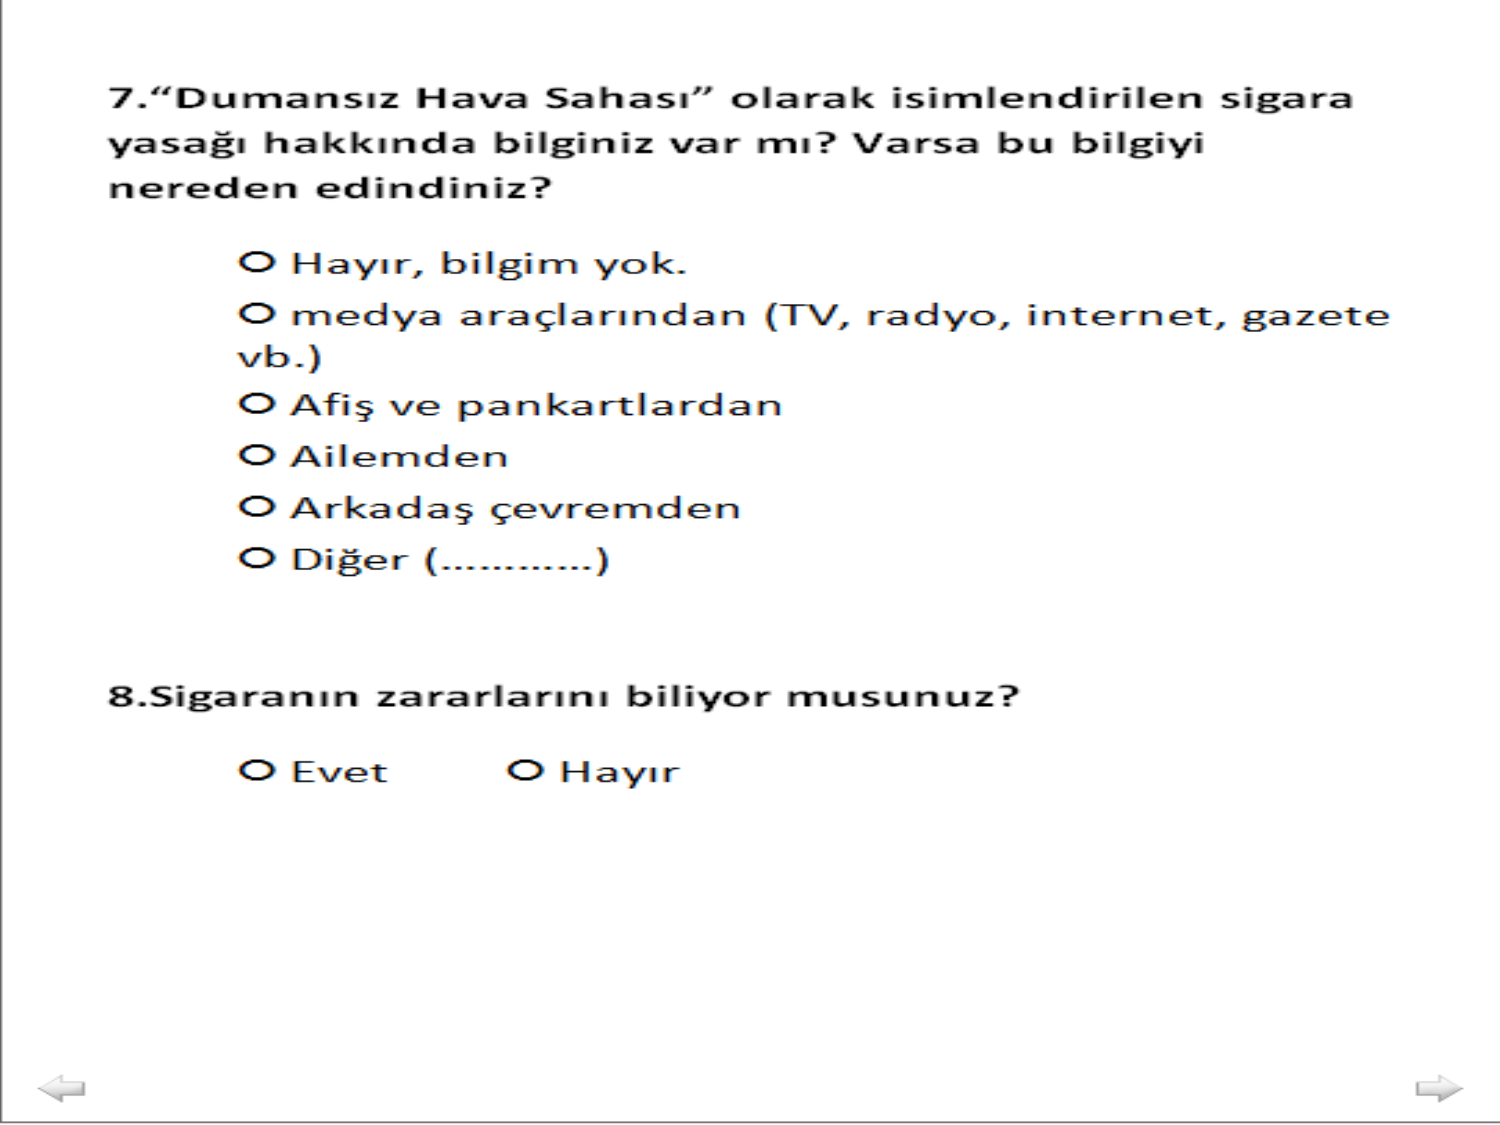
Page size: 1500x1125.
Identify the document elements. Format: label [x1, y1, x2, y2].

list [0, 0, 1500, 1125]
